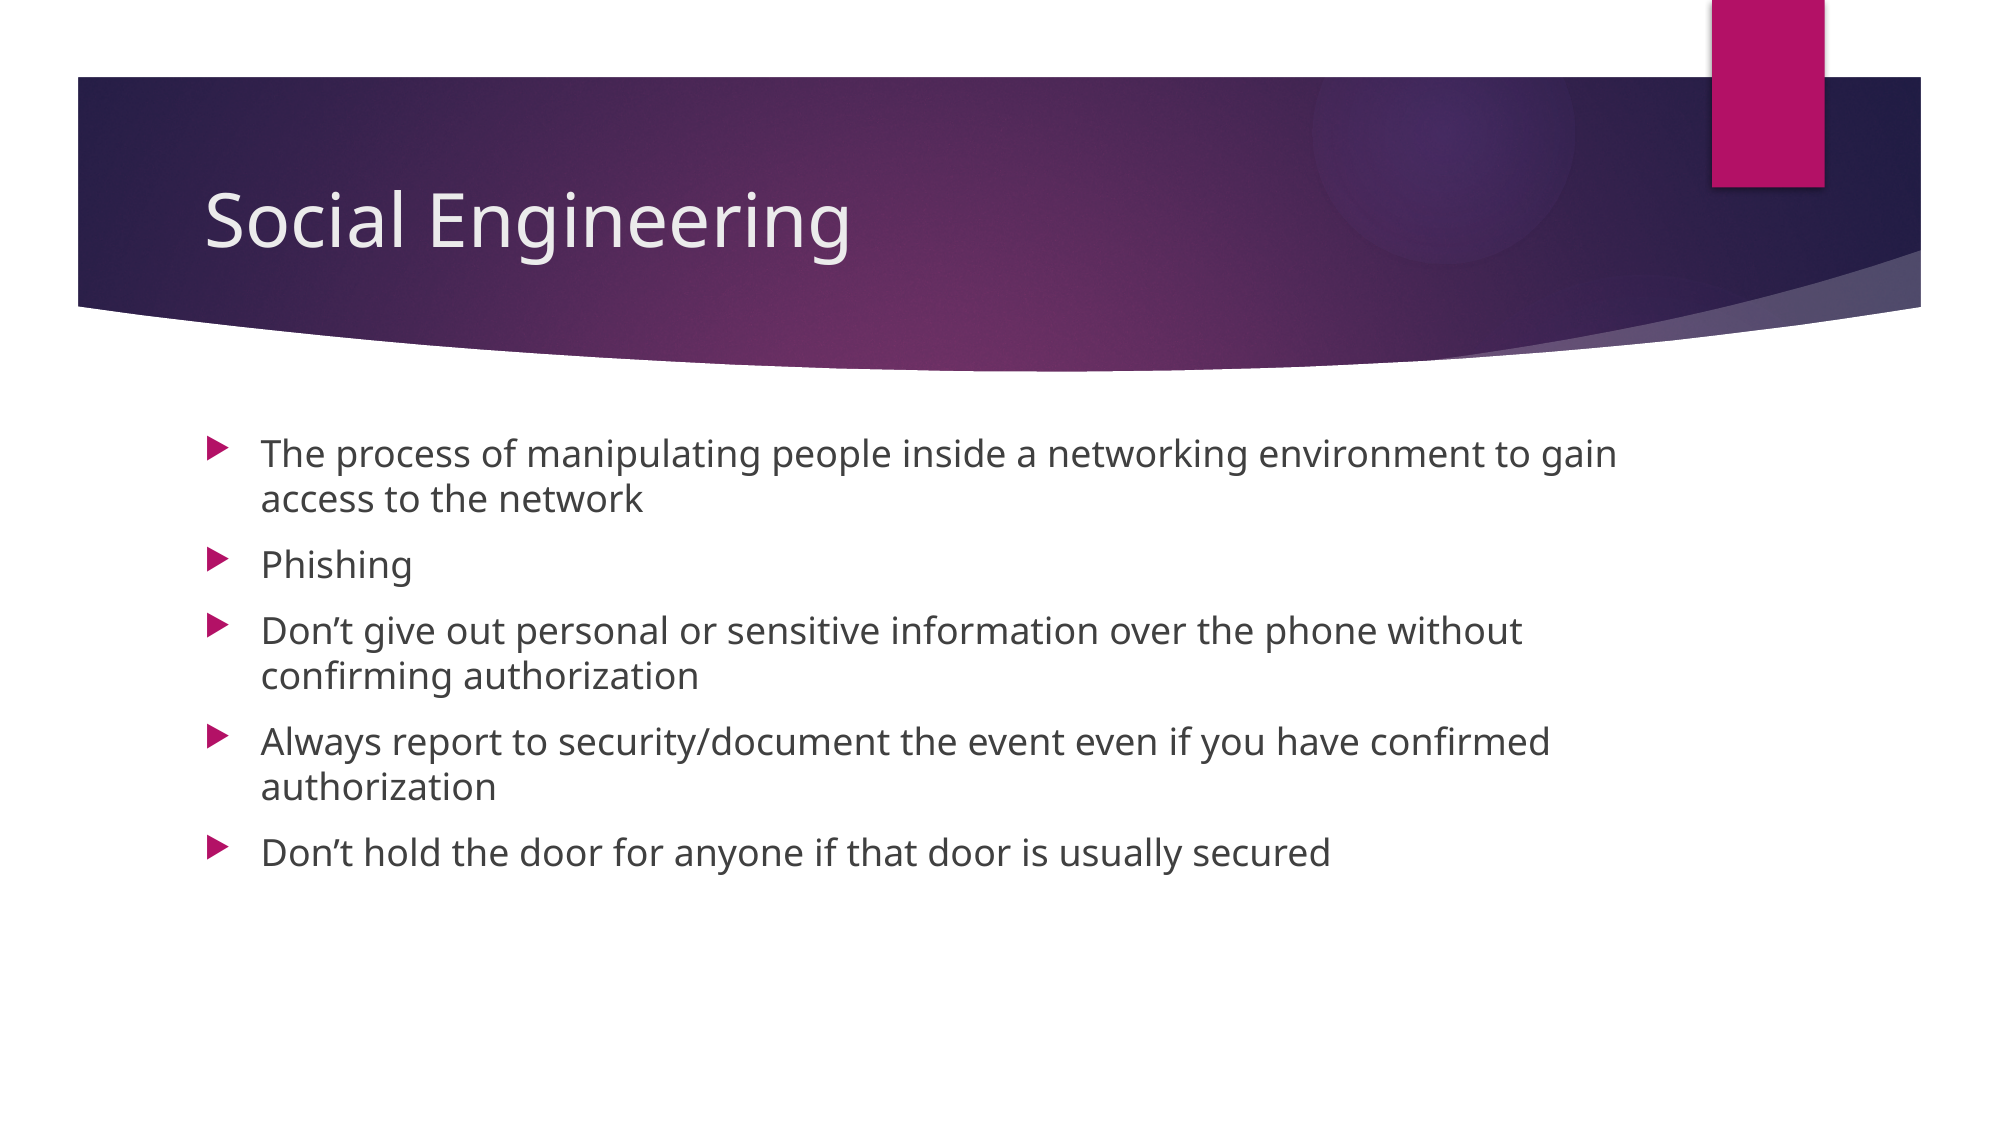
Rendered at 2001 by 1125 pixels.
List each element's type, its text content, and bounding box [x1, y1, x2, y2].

title Social Engineering [189, 159, 1627, 276]
list The process of manipulating people inside a networking environment to gain access to the network Phishing Don’t give out personal or sensitive information over the phone without confirming authorization Always report to security/document the event even if you have confirmed authorization Don’t hold the door for anyone if that door is usually secured [189, 422, 1638, 984]
